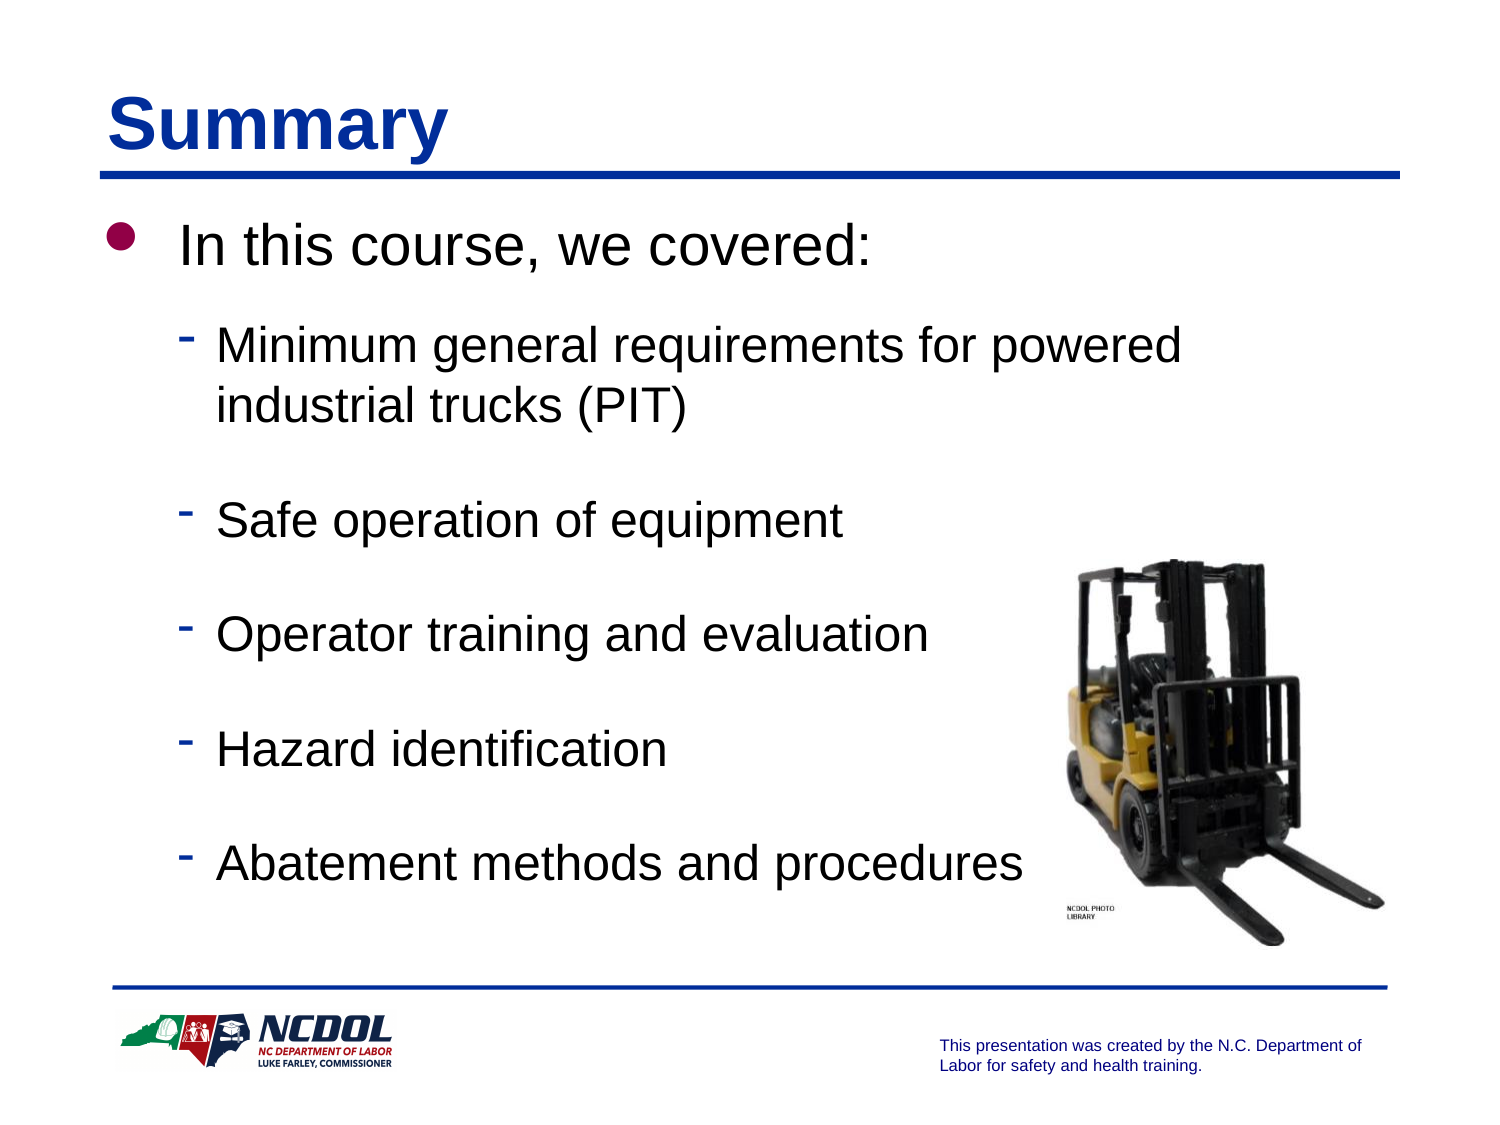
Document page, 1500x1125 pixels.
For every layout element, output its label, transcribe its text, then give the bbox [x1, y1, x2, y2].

title Summary [99, 75, 1400, 166]
list In this course, we covered: Minimum general requirements for powered industrial trucks (PIT) Safe operation of equipment Operator training and evaluation Hazard identification Abatement methods and procedures [87, 200, 1388, 975]
picture [1049, 559, 1388, 951]
picture [115, 1009, 397, 1072]
